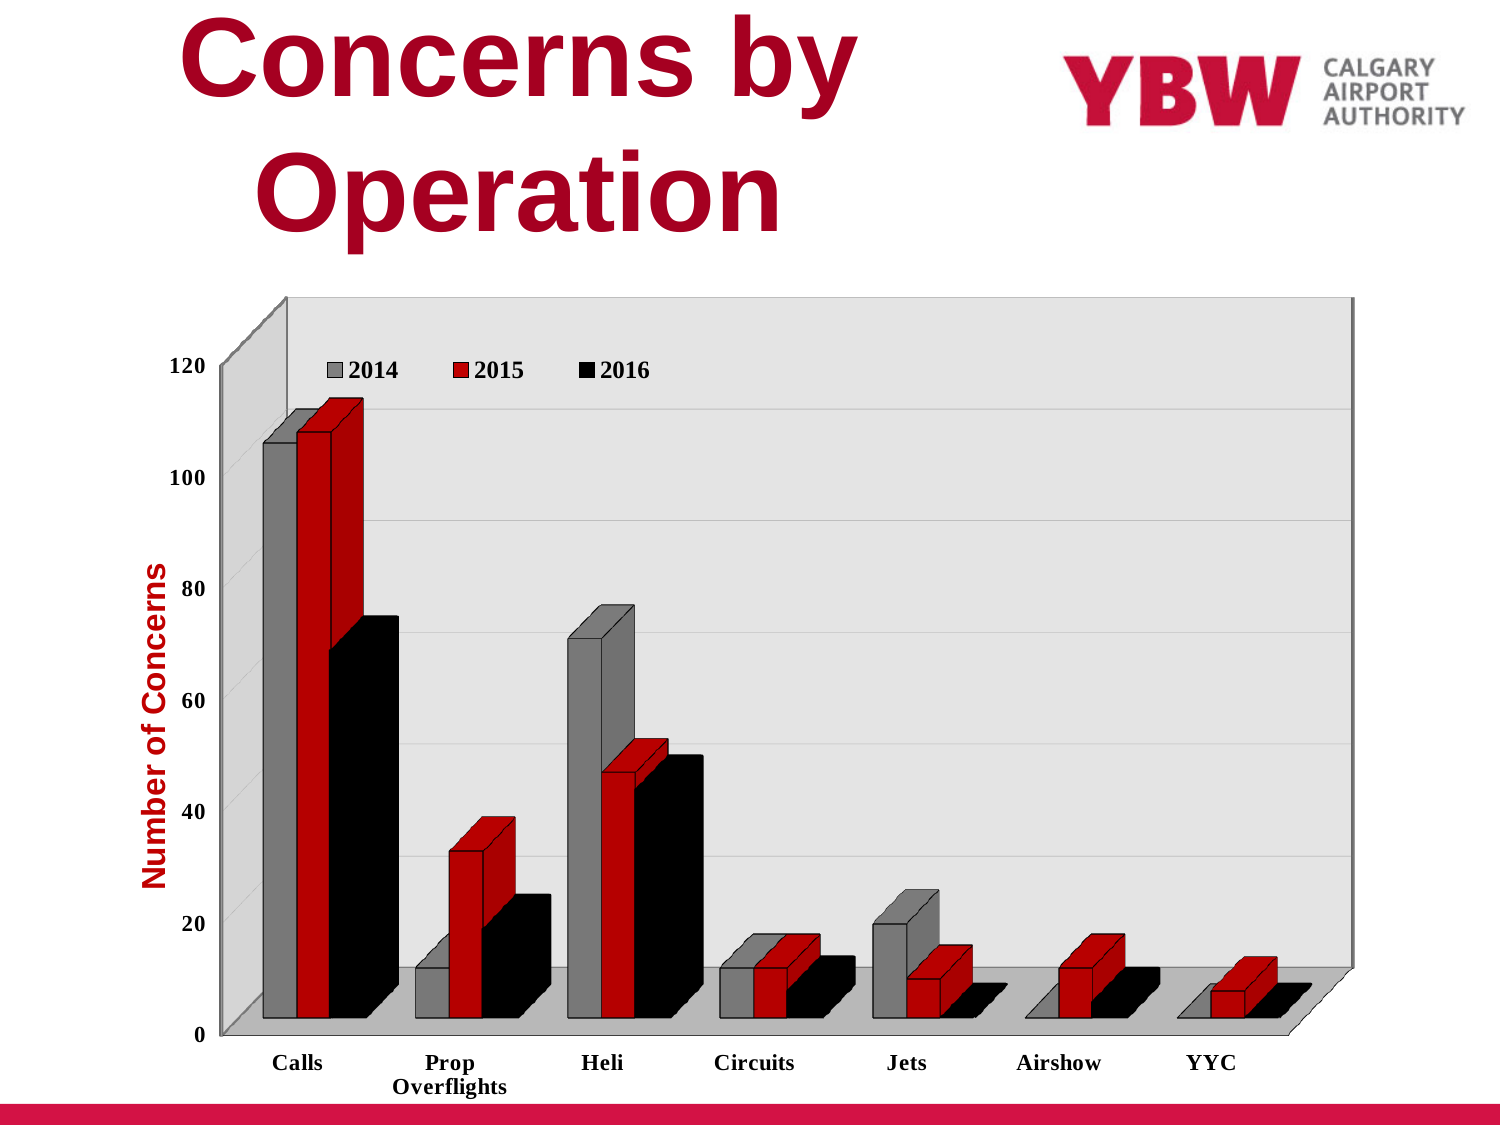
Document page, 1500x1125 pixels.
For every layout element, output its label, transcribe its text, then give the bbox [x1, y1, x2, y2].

title Concerns by Operation [0, 0, 1040, 240]
picture [0, 0, 1500, 1103]
chart [124, 262, 1371, 1103]
